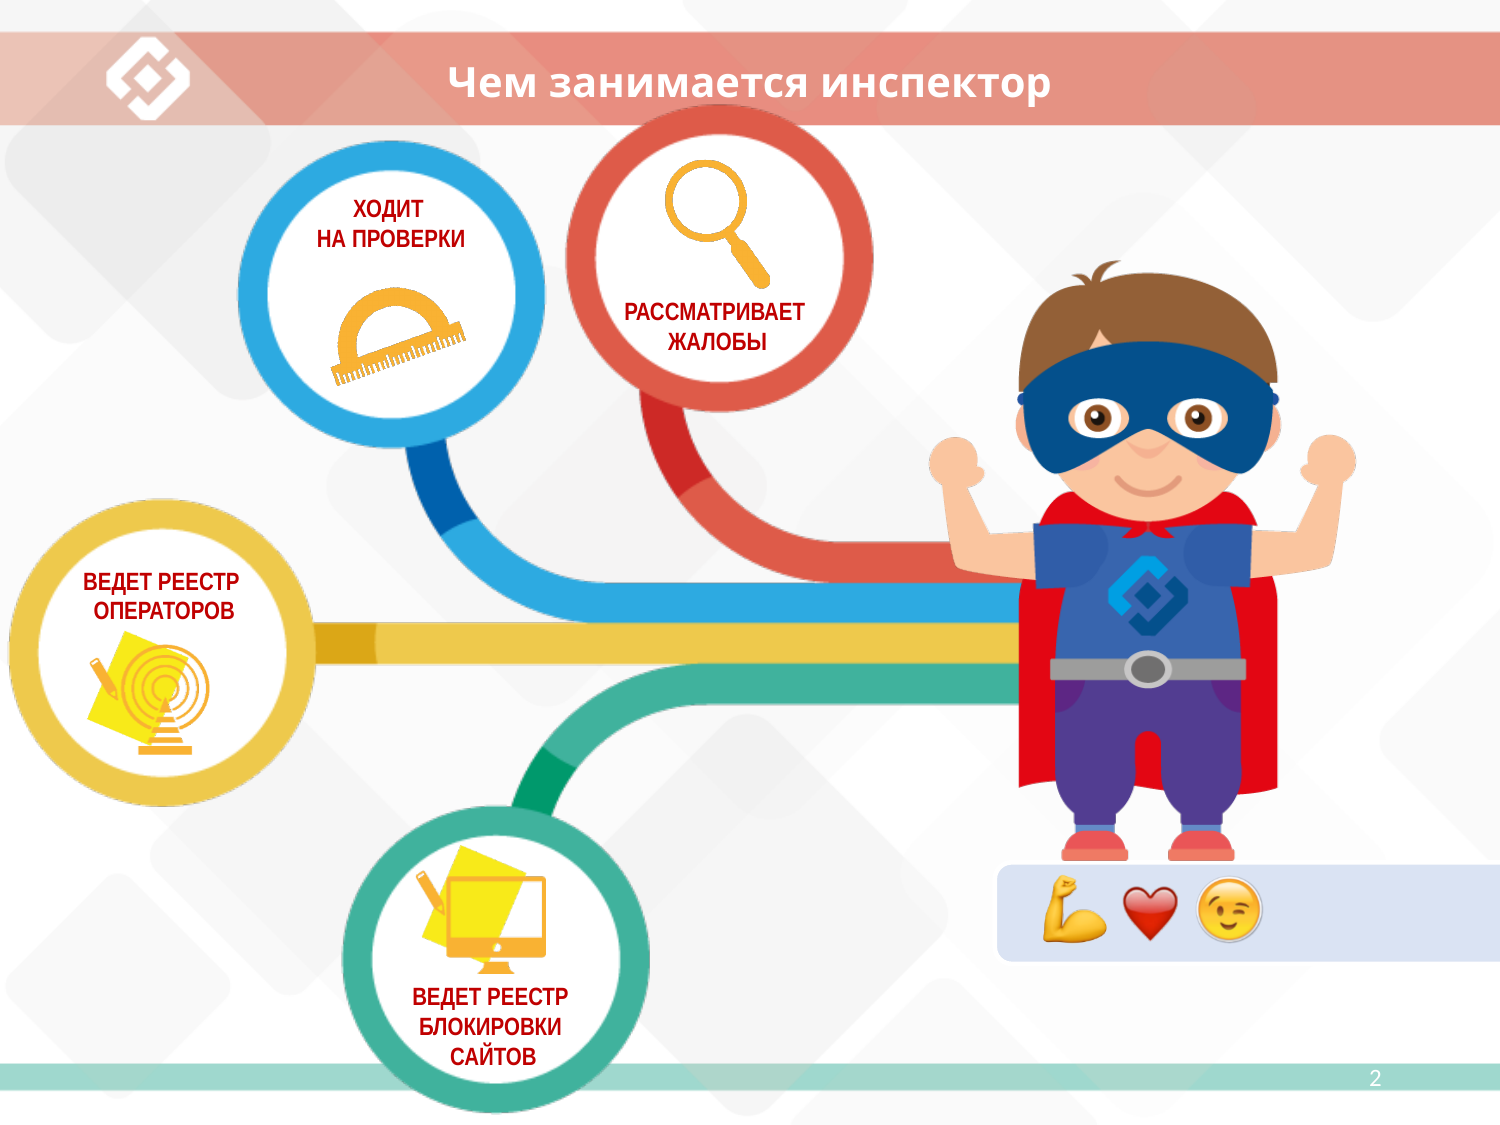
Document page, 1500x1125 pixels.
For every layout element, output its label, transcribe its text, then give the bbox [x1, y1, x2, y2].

picture [0, 0, 1500, 1125]
text_box [1087, 861, 1500, 965]
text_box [1038, 867, 1264, 961]
text_box Чем занимается инспектор [432, 48, 1067, 88]
slide_number 2 [1087, 1046, 1397, 1107]
